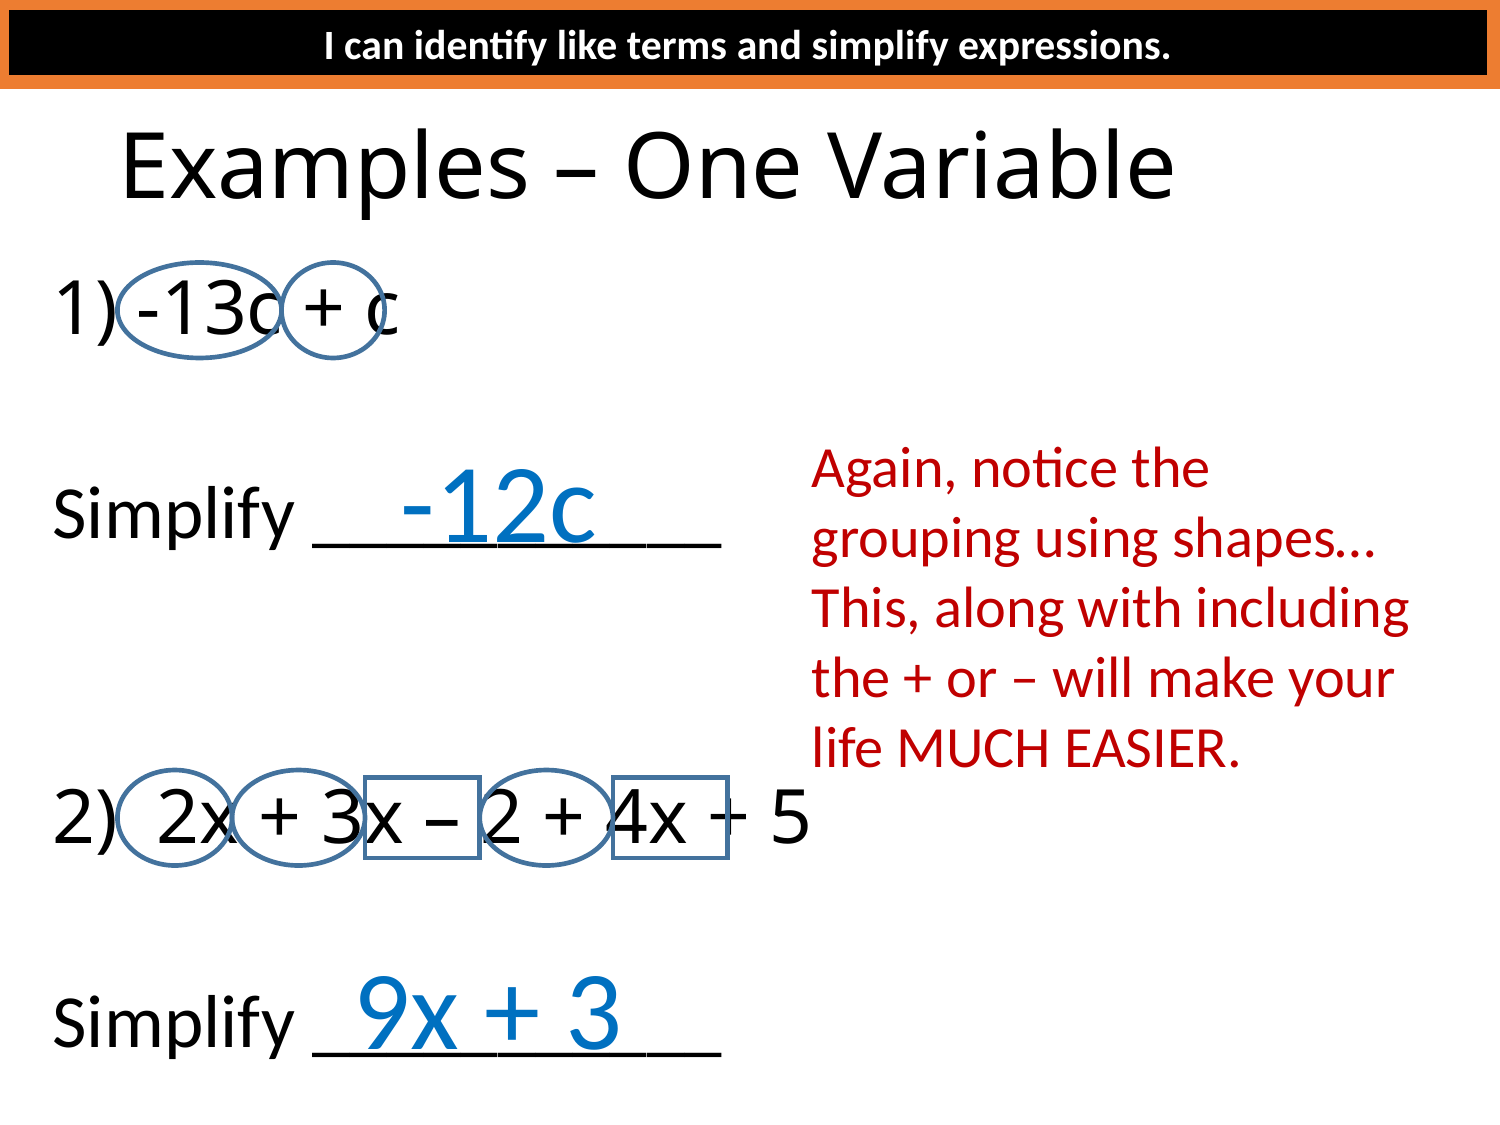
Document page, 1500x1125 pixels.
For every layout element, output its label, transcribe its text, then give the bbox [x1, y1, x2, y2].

list -13c + c Simplify ___________ 2) 2x + 3x – 2 + 4x + 5 Simplify ___________ [37, 262, 1487, 1125]
text_box [116, 768, 232, 867]
text_box [612, 776, 729, 859]
text_box -12c [385, 422, 612, 573]
text_box I can identify like terms and simplify expressions. [9, 10, 1487, 75]
text_box [230, 768, 364, 867]
text_box Again, notice the grouping using shapes… This, along with including the + or – will make your life MUCH EASIER. [797, 422, 1439, 787]
title Examples – One Variable [103, 89, 1397, 262]
text_box [280, 261, 386, 360]
text_box [364, 776, 481, 859]
text_box [0, 0, 1500, 89]
text_box 9x + 3 [337, 929, 638, 1080]
text_box [481, 768, 612, 867]
text_box [116, 261, 281, 360]
